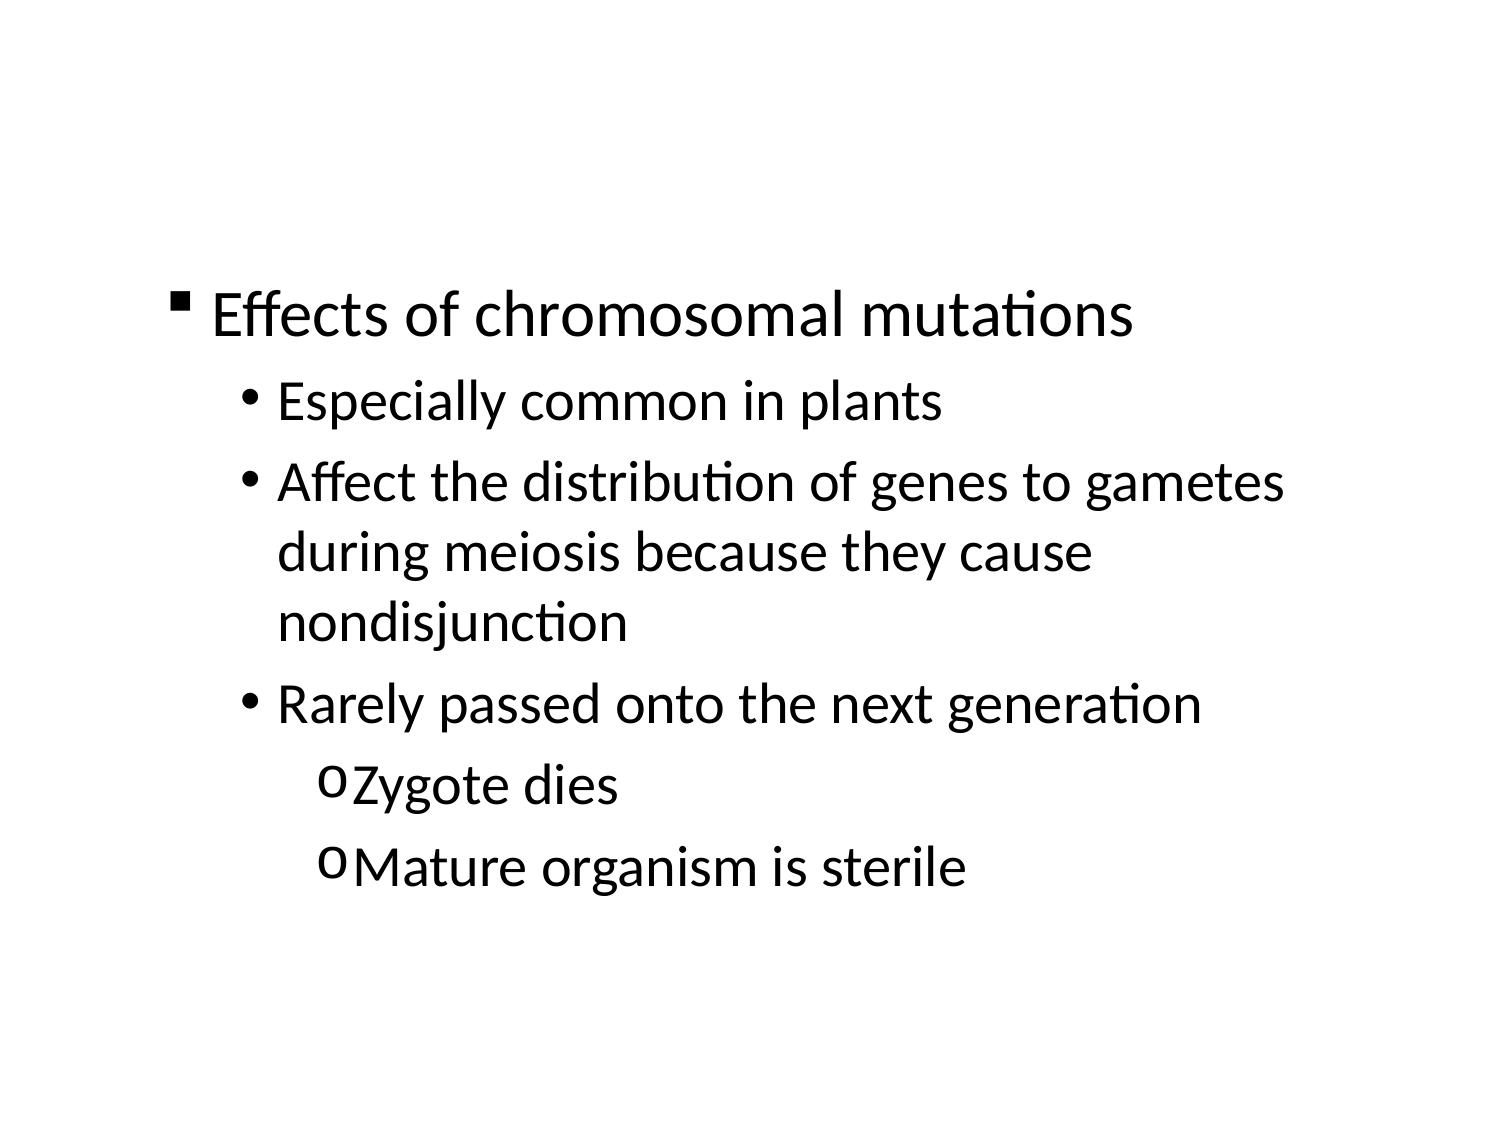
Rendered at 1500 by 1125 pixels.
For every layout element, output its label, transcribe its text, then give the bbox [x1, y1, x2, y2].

list Effects of chromosomal mutations Especially common in plants Affect the distribution of genes to gametes during meiosis because they cause nondisjunction Rarely passed onto the next generation Zygote dies Mature organism is sterile [75, 262, 1425, 1005]
